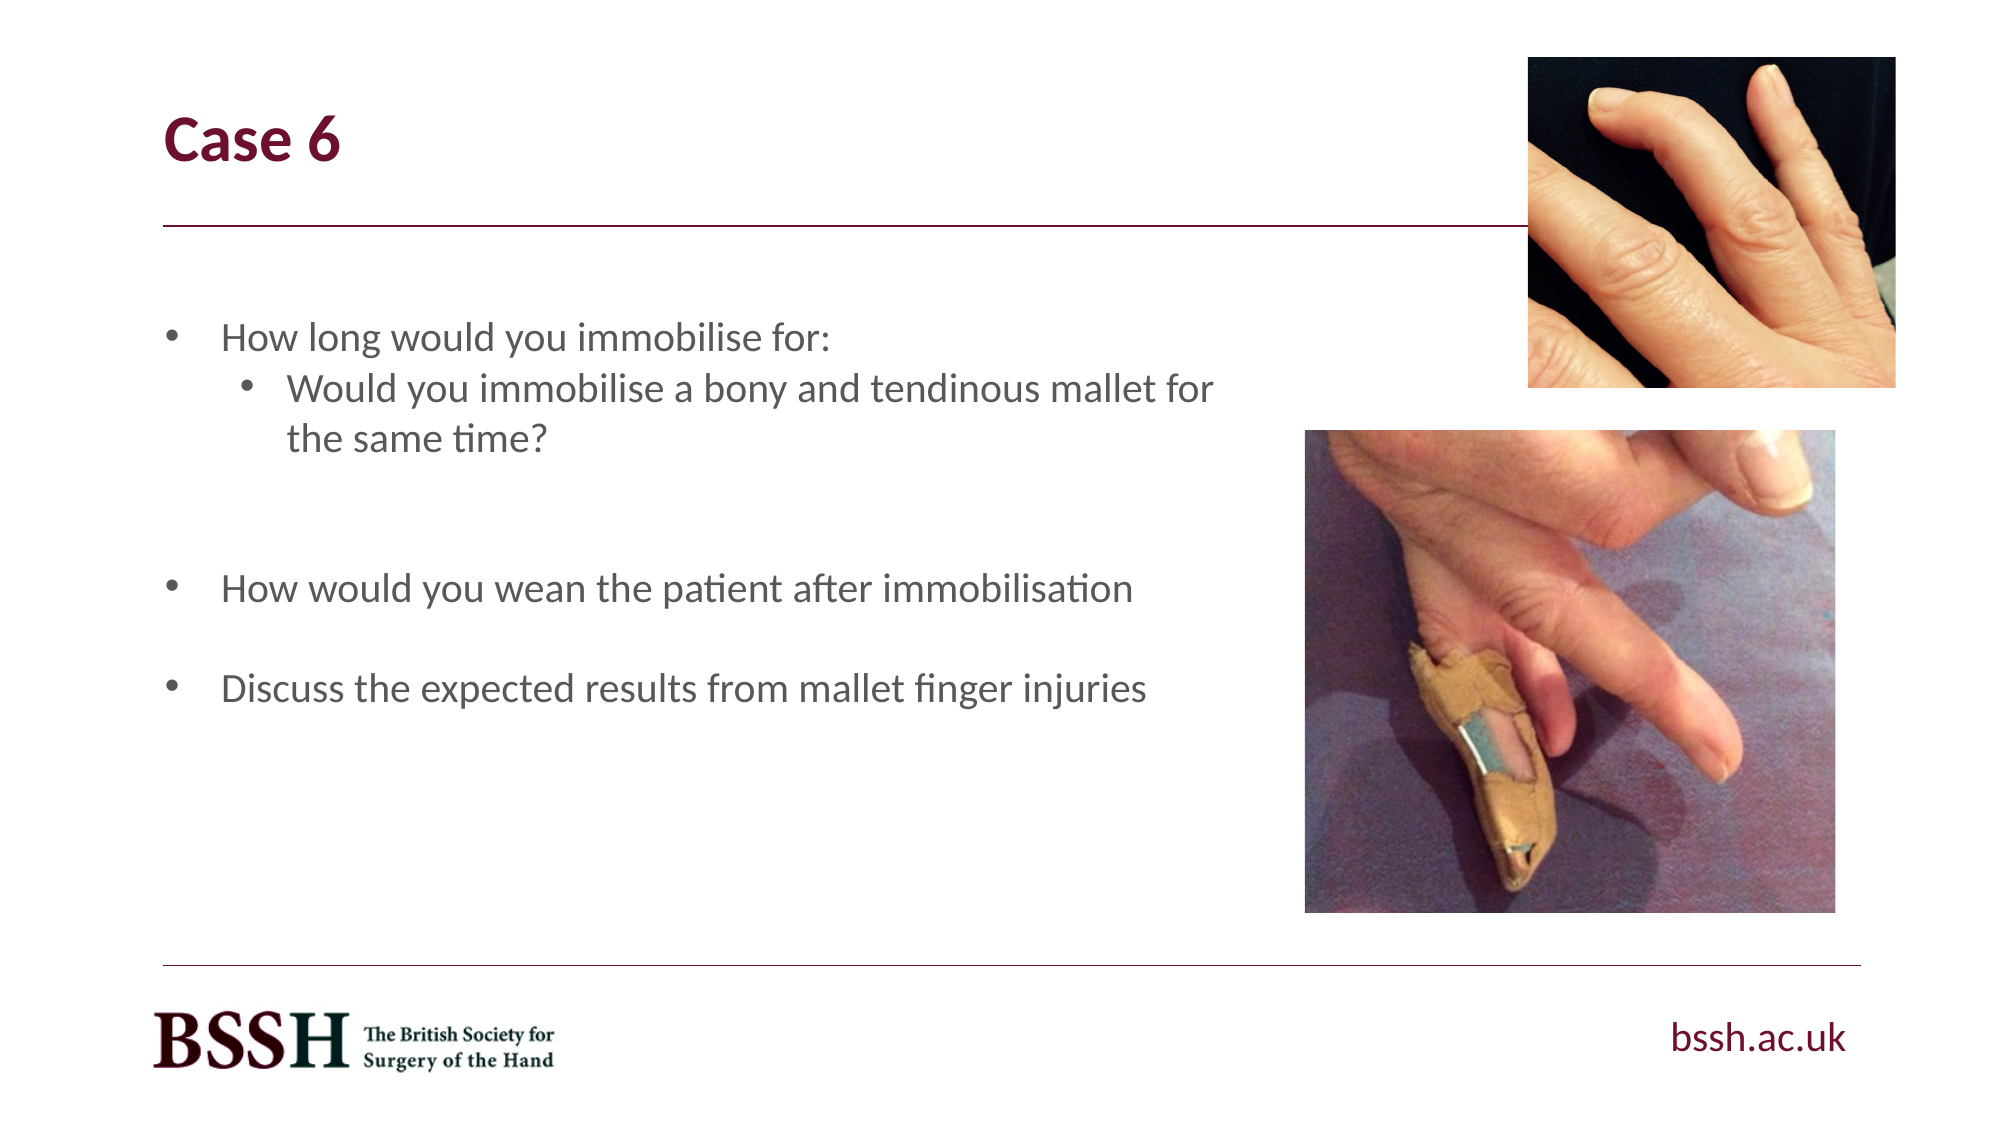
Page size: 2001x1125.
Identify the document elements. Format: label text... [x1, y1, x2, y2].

picture [1304, 430, 1836, 913]
picture [149, 1004, 563, 1083]
text_box Case 6 [150, 86, 1527, 182]
text_box How long would you immobilise for: Would you immobilise a bony and tendinous mallet for the same time? How would you wean the patient after immobilisation Discuss the expected results from mallet finger injuries [149, 302, 1245, 818]
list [1527, 56, 1896, 389]
text_box bssh.ac.uk [1569, 1002, 1862, 1068]
